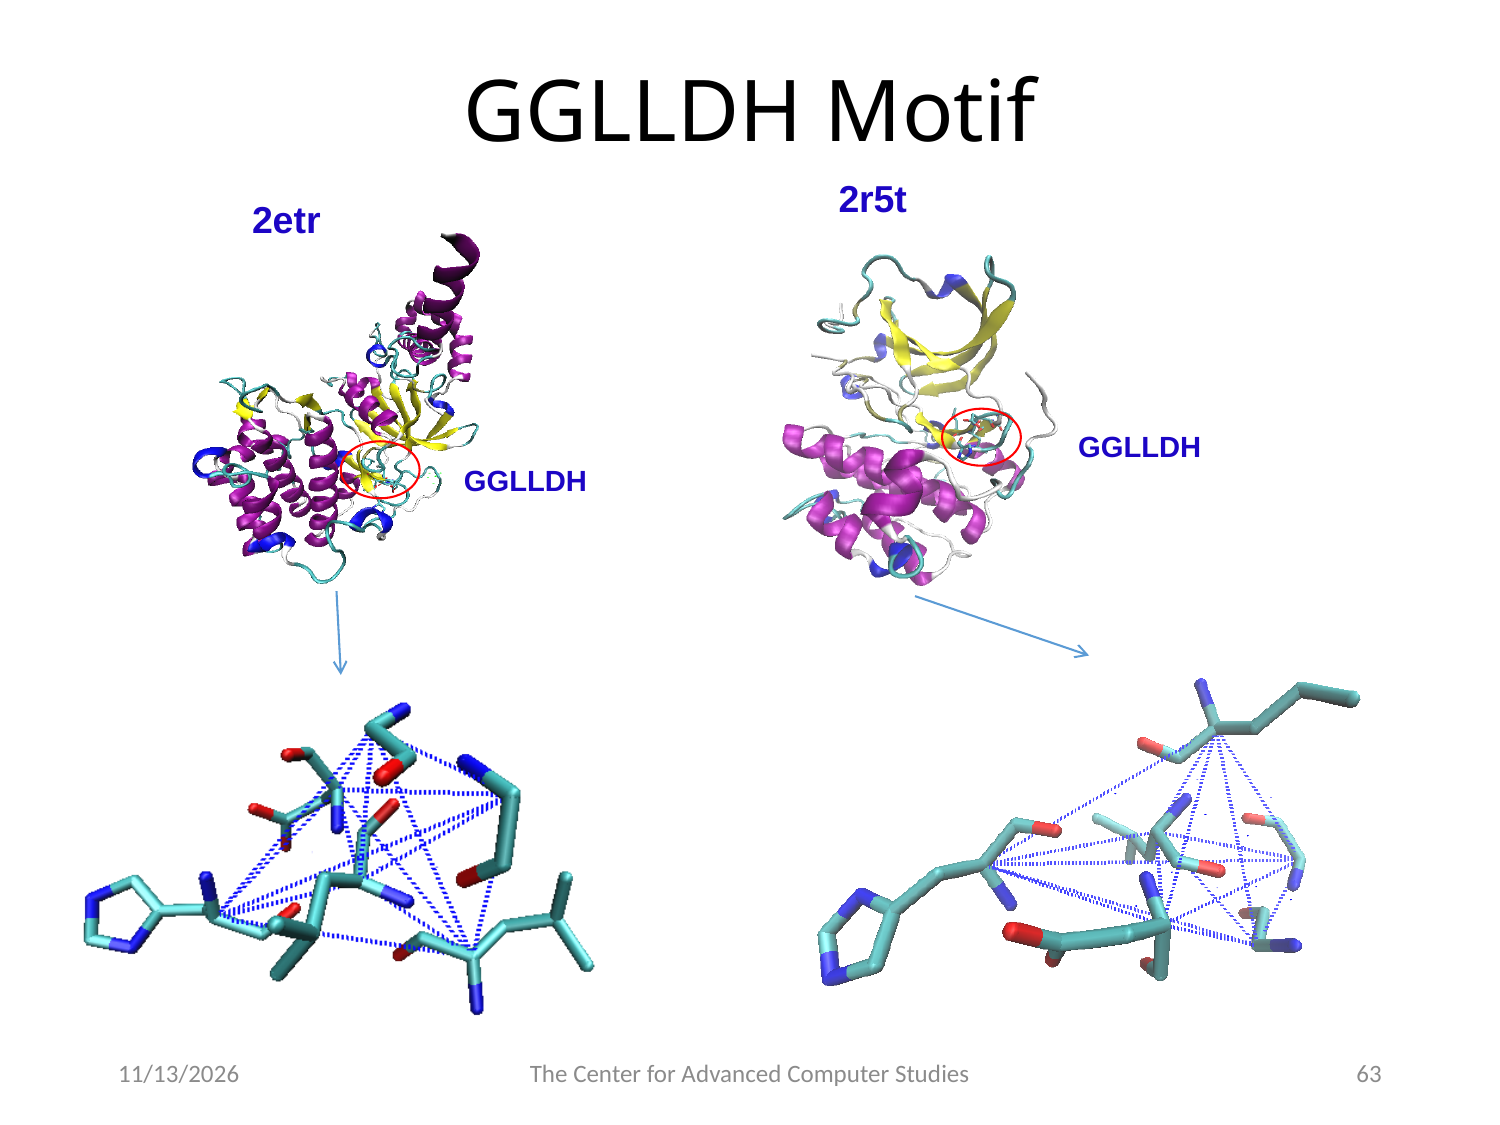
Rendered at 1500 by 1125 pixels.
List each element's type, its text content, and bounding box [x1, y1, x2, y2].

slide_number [103, 1042, 441, 1103]
picture [72, 674, 610, 1039]
footer The Center for Advanced Computer Studies [496, 1042, 1004, 1103]
picture [794, 655, 1384, 1021]
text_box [336, 591, 341, 675]
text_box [176, 167, 1246, 597]
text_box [914, 596, 1090, 656]
title GGLLDH Motif [103, 59, 1397, 168]
slide_number 63 [1059, 1042, 1397, 1103]
